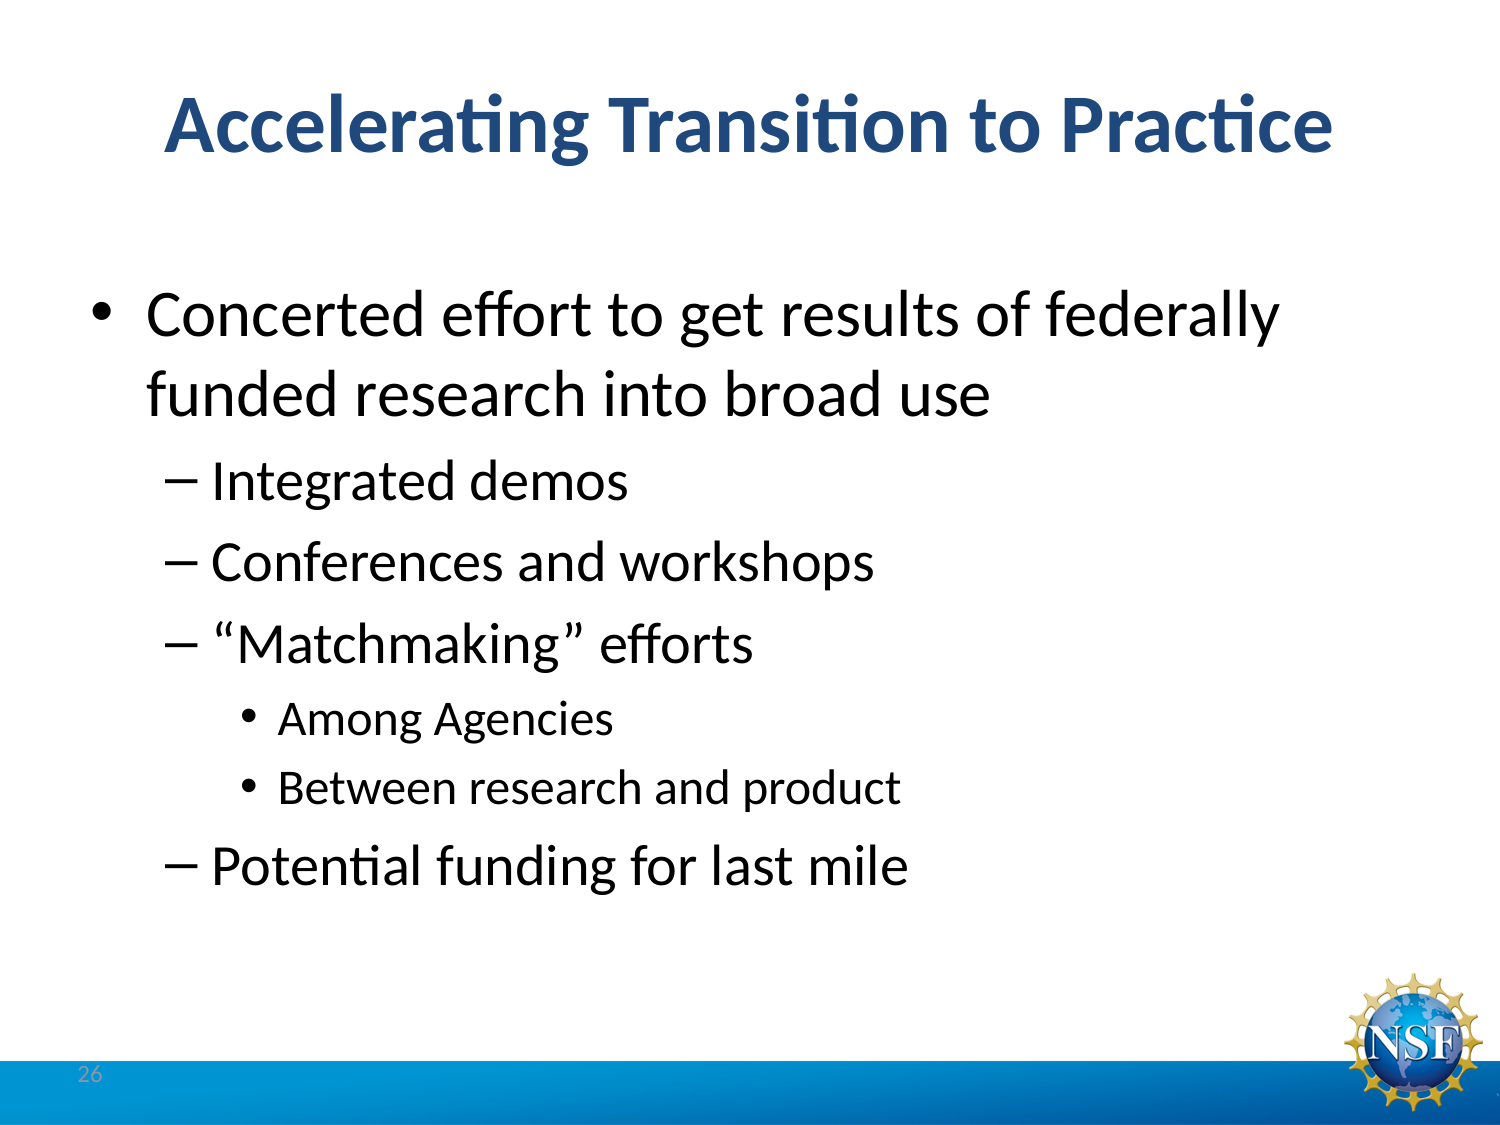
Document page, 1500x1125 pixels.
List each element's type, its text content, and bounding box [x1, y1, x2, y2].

slide_number 26 [62, 1042, 413, 1103]
picture [0, 0, 1500, 1125]
list Concerted effort to get results of federally funded research into broad use Integrated demos Conferences and workshops “Matchmaking” efforts Among Agencies Between research and product Potential funding for last mile [75, 262, 1425, 1005]
title Accelerating Transition to Practice [75, 24, 1425, 213]
